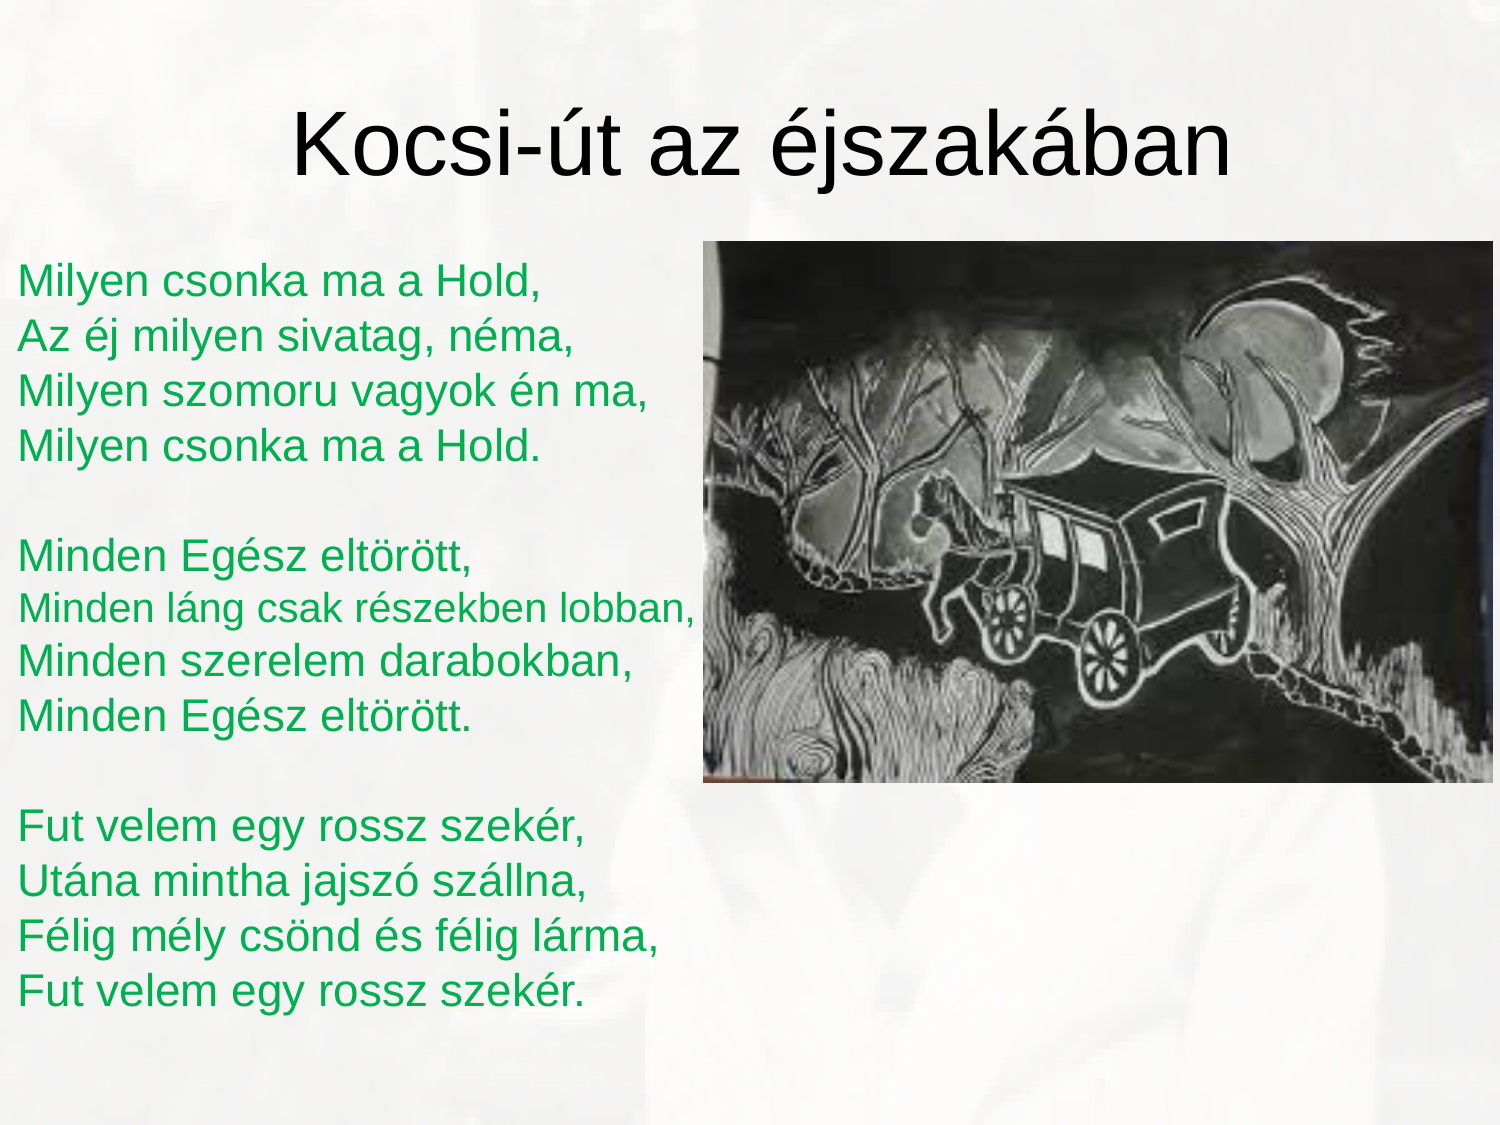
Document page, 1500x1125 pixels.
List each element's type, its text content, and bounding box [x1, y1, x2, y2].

picture [703, 241, 1493, 784]
title Kocsi-út az éjszakában [75, 45, 1425, 233]
text_box Milyen csonka ma a Hold, Az éj milyen sivatag, néma, Milyen szomoru vagyok én ma, Milyen csonka ma a Hold. Minden Egész eltörött, Minden láng csak részekben lobban, Minden szerelem darabokban, Minden Egész eltörött. Fut velem egy rossz szekér, Utána mintha jajszó szállna, Félig mély csönd és félig lárma, Fut velem egy rossz szekér. [3, 243, 821, 1023]
